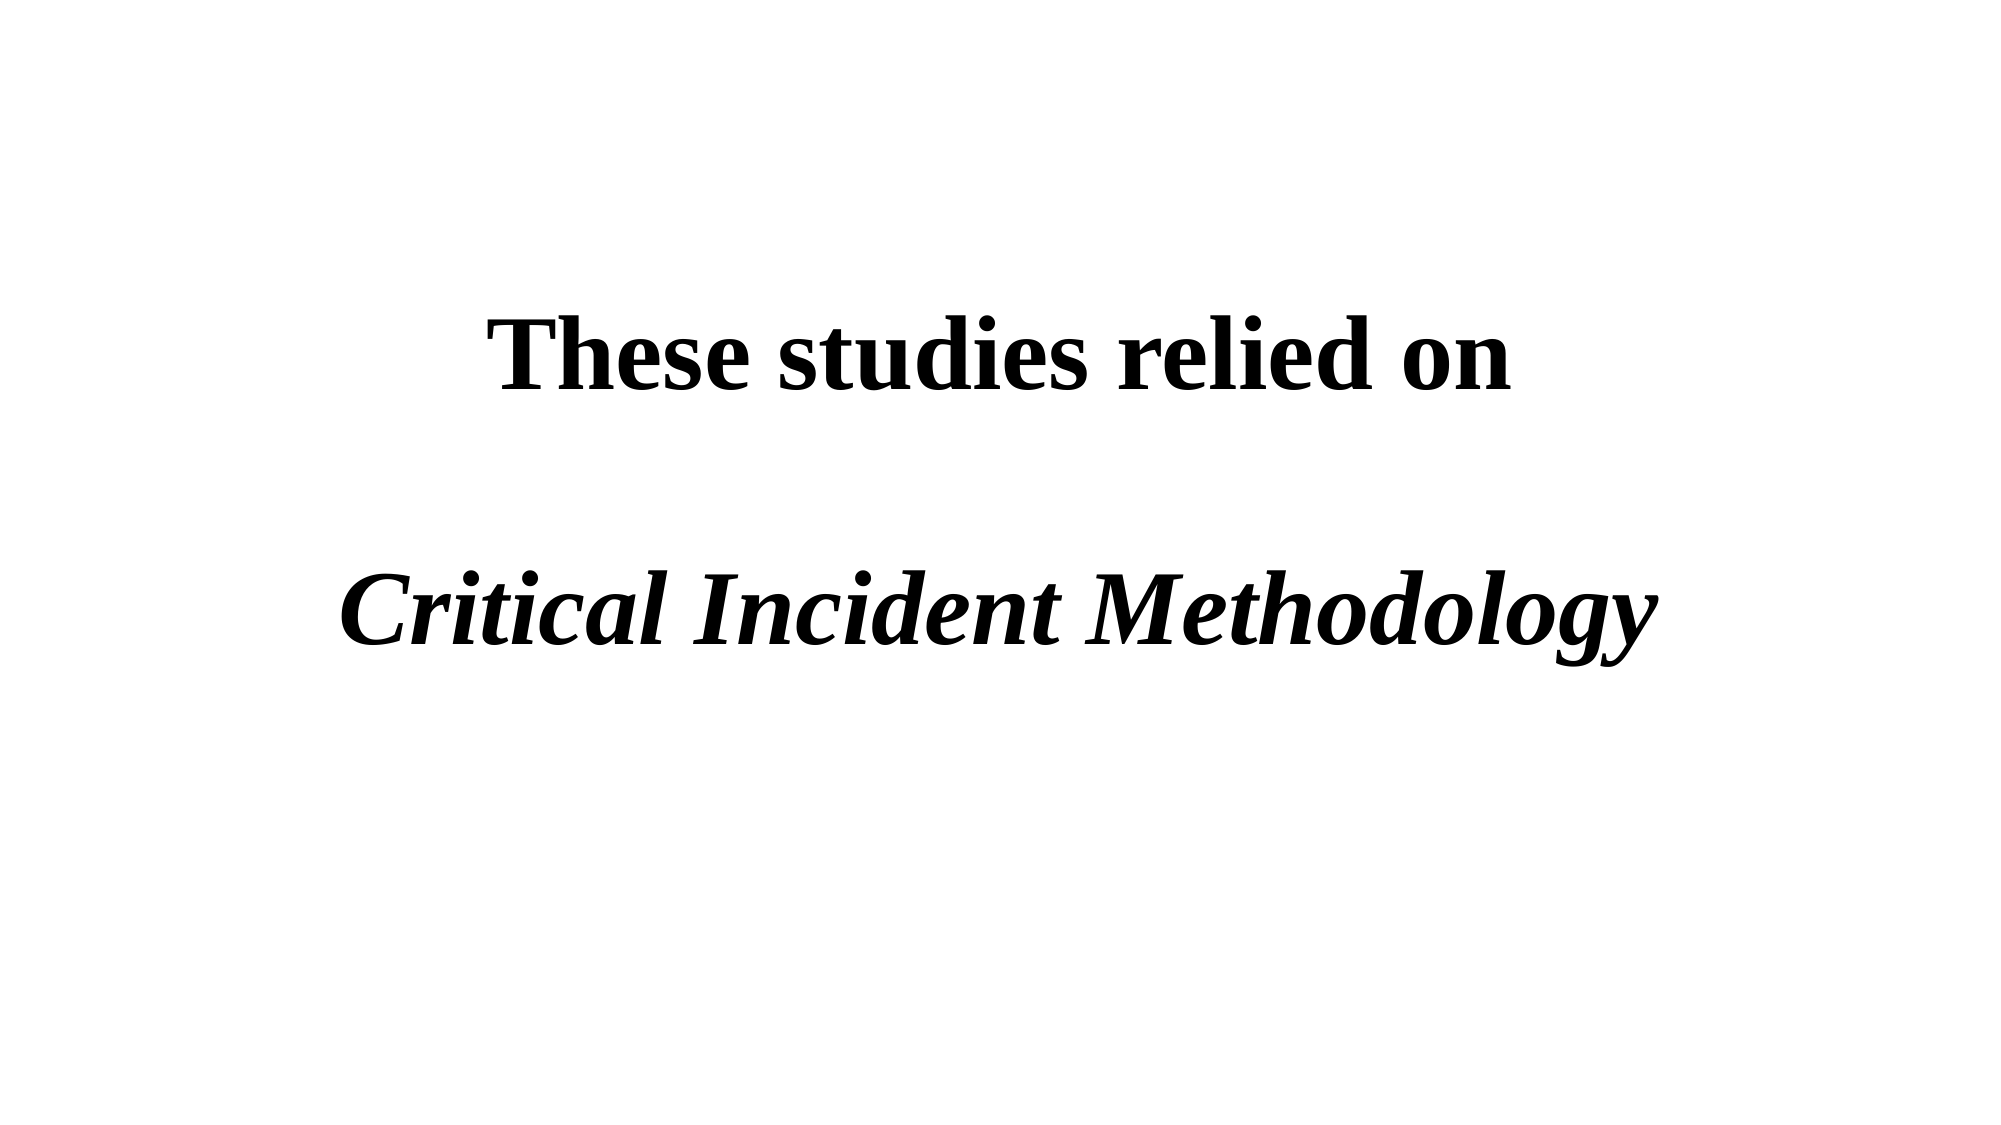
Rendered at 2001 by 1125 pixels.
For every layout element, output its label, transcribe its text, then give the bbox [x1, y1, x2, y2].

text_box These studies relied on Critical Incident Methodology [210, 276, 1790, 674]
